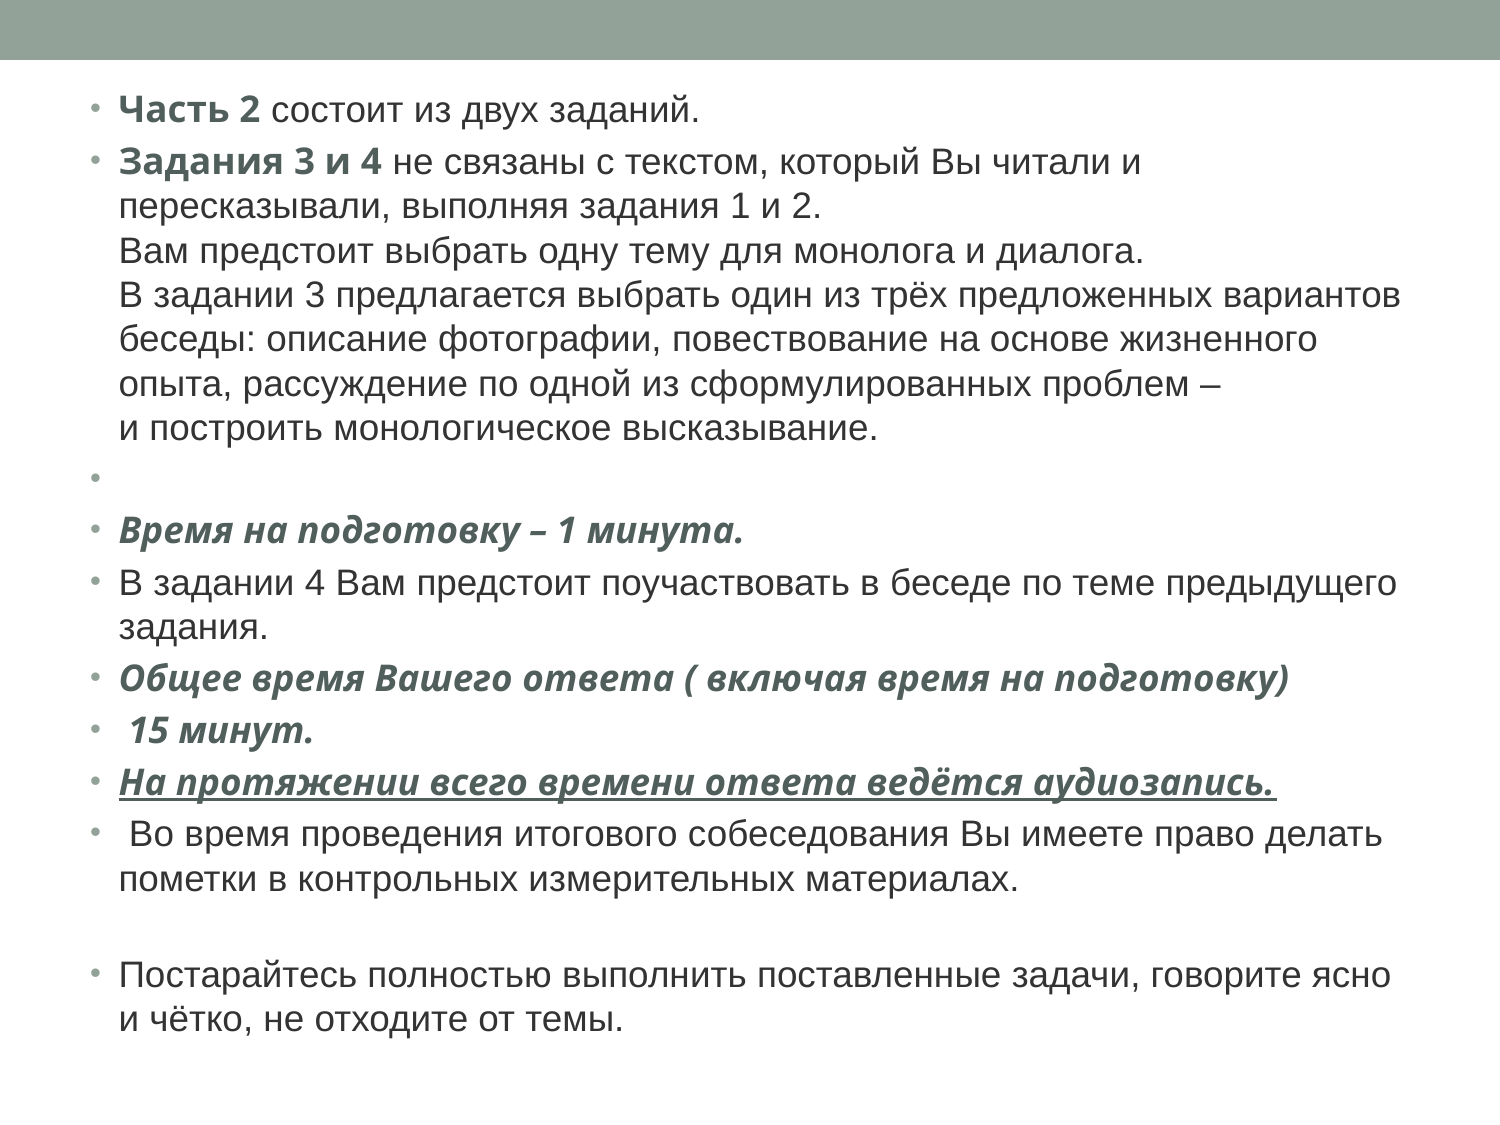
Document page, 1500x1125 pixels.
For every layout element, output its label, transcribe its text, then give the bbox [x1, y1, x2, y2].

list Часть 2 состоит из двух заданий. Задания 3 и 4 не связаны с текстом, который Вы читали и пересказывали, выполняя задания 1 и 2. Вам предстоит выбрать одну тему для монолога и диалога. В задании 3 предлагается выбрать один из трёх предложенных вариантов беседы: описание фотографии, повествование на основе жизненного опыта, рассуждение по одной из сформулированных проблем – и построить монологическое высказывание. Время на подготовку – 1 минута. В задании 4 Вам предстоит поучаствовать в беседе по теме предыдущего задания. Общее время Вашего ответа ( включая время на подготовку) 15 минут. На протяжении всего времени ответа ведётся аудиозапись. Во время проведения итогового собеседования Вы имеете право делать пометки в контрольных измерительных материалах. Постарайтесь полностью выполнить поставленные задачи, говорите ясно и чётко, не отходите от темы. [75, 78, 1425, 1063]
